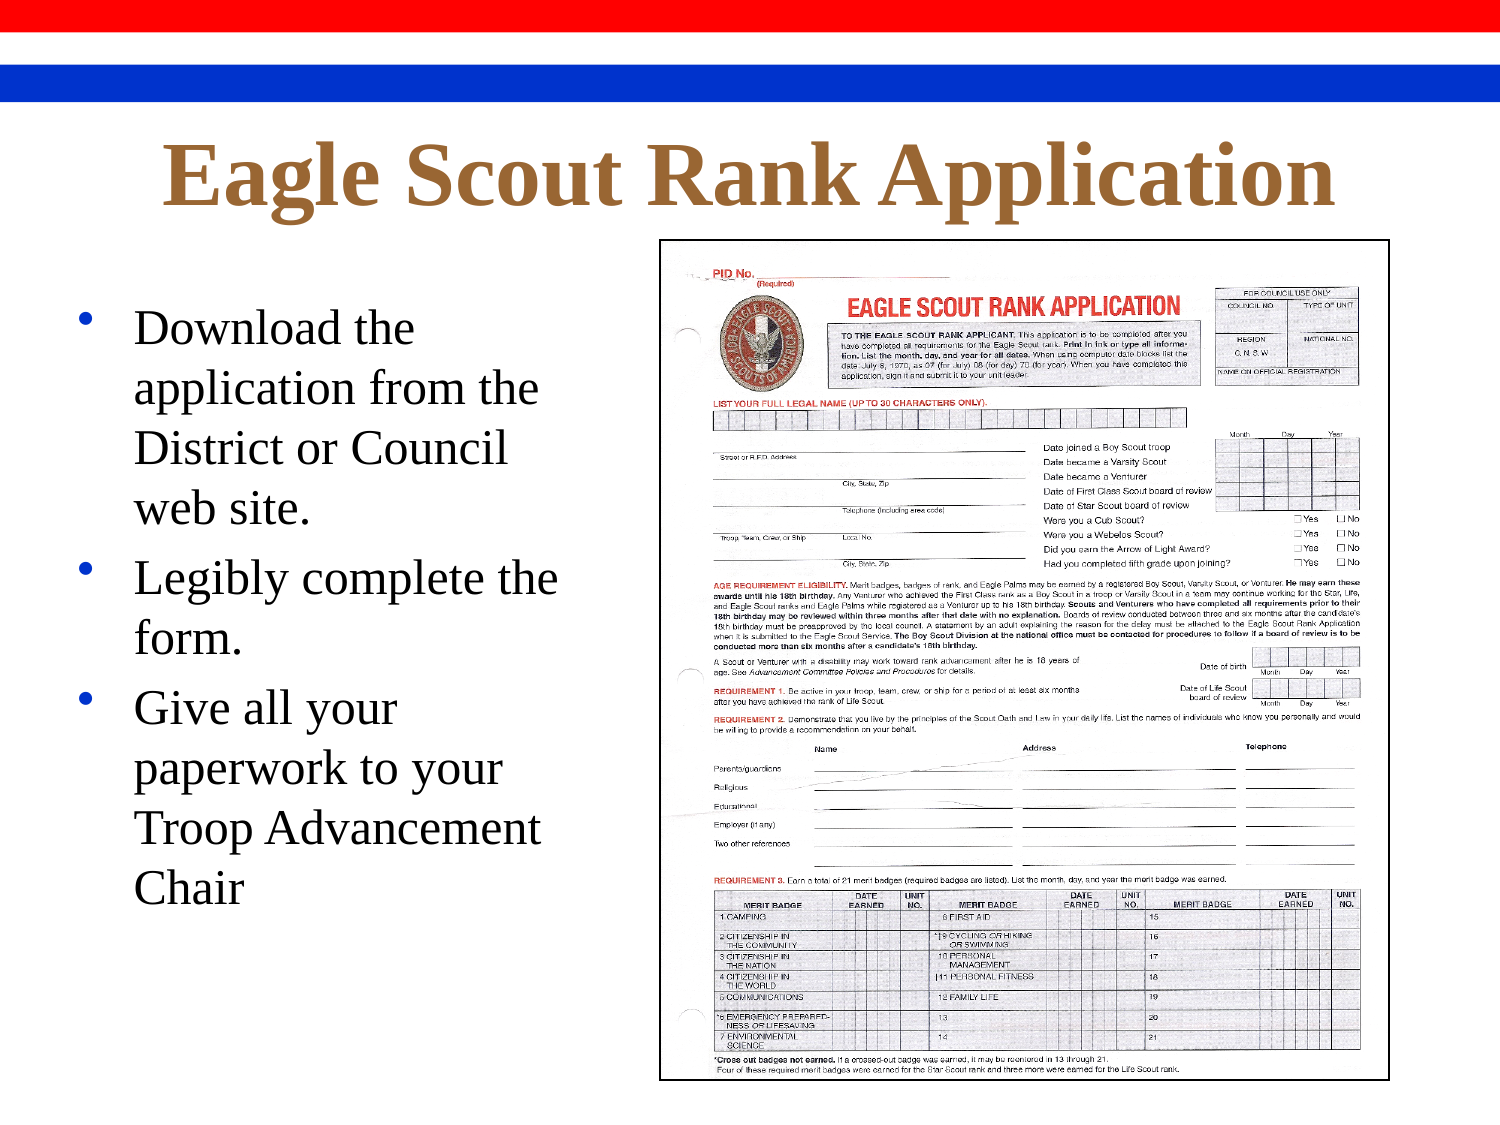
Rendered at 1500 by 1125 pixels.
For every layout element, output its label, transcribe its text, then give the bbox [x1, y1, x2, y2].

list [660, 240, 1388, 1079]
title Eagle Scout Rank Application [112, 99, 1388, 239]
text_box Download the application from the District or Council web site. Legibly complete the form. Give all your paperwork to your Troop Advancement Chair [62, 287, 613, 1000]
